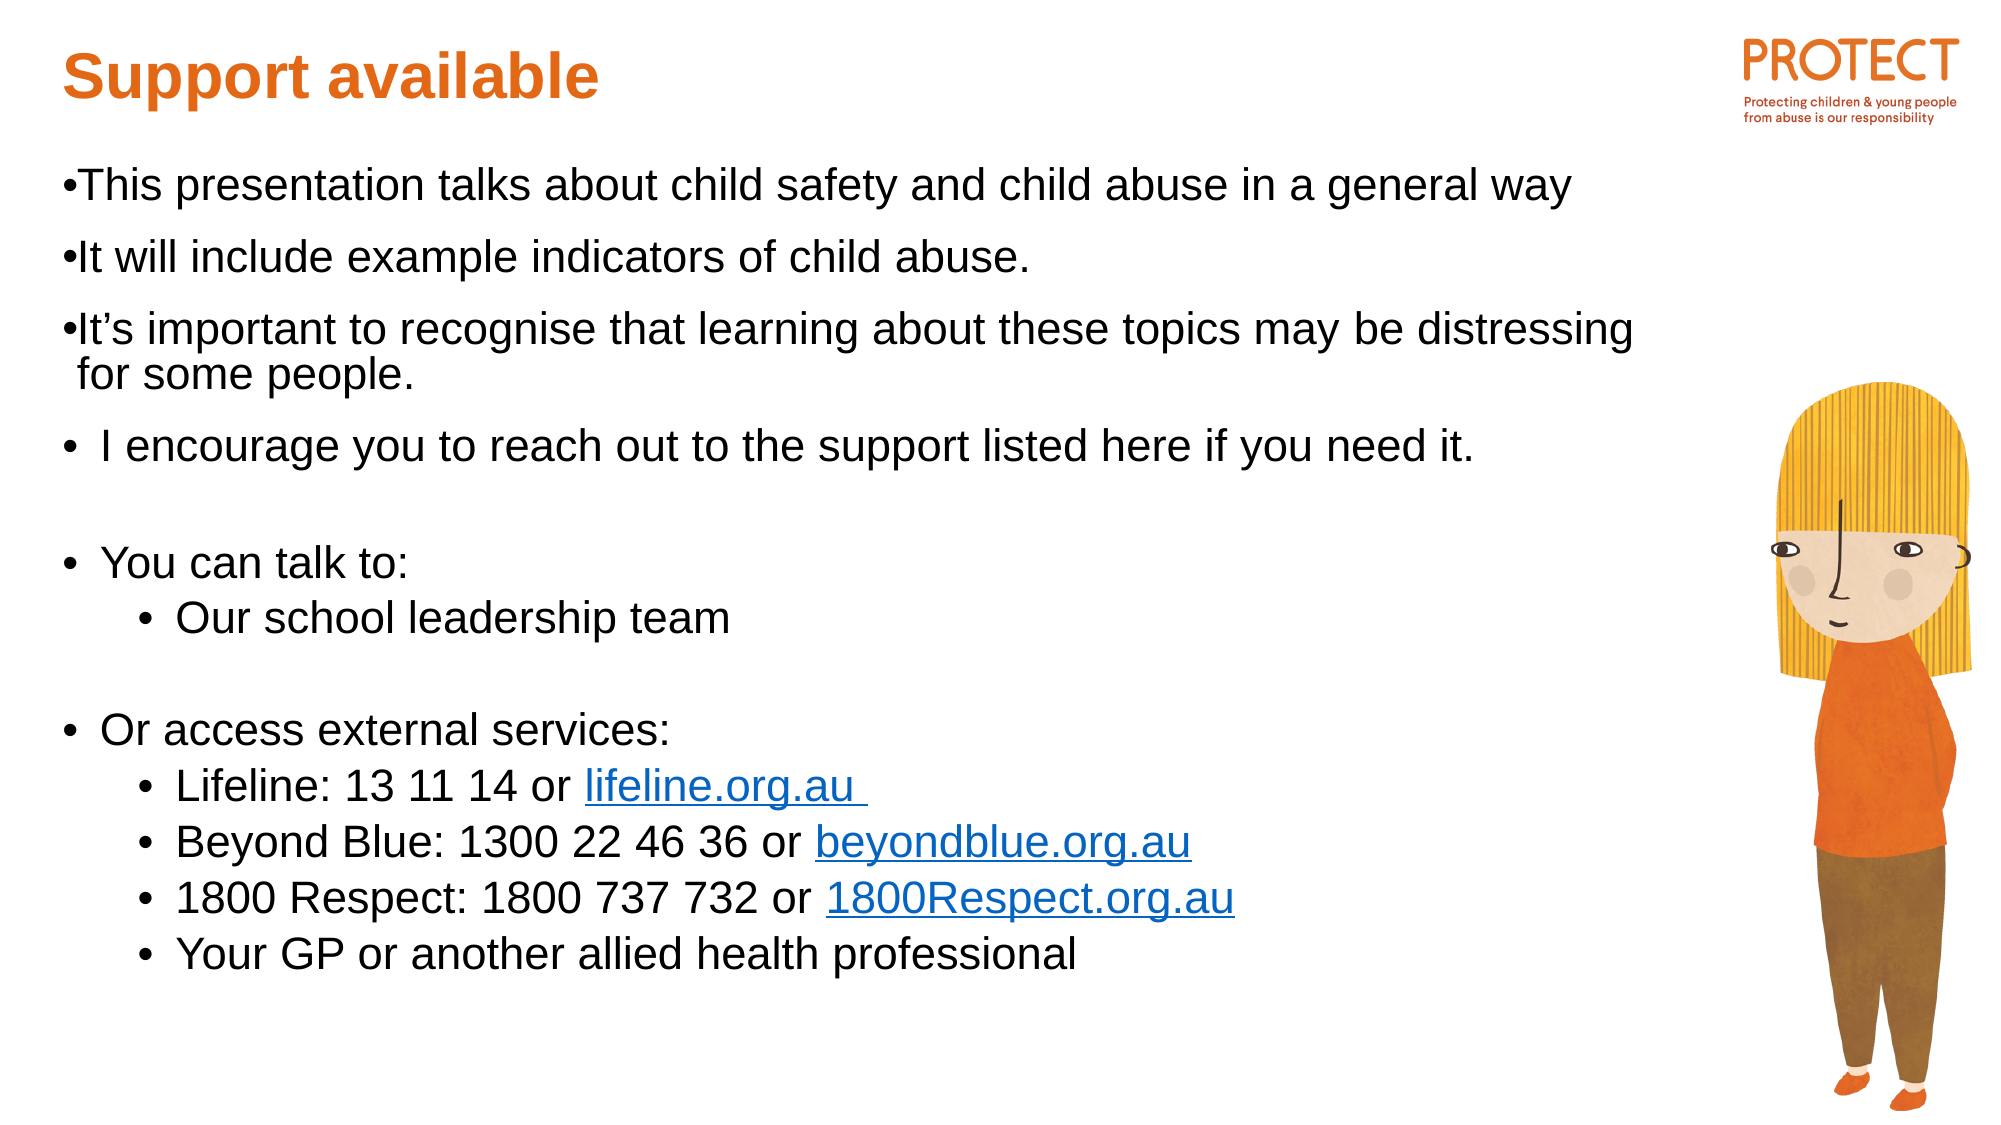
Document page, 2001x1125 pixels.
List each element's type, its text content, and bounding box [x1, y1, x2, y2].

picture [1705, 0, 2001, 1125]
title Support available [47, 39, 1700, 156]
list This presentation talks about child safety and child abuse in a general way It will include example indicators of child abuse. It’s important to recognise that learning about these topics may be distressing for some people. I encourage you to reach out to the support listed here if you need it. You can talk to: Our school leadership team Or access external services: Lifeline: 13 11 14 or lifeline.org.au Beyond Blue: 1300 22 46 36 or beyondblue.org.au 1800 Respect: 1800 737 732 or 1800Respect.org.au Your GP or another allied health professional [47, 156, 1700, 991]
